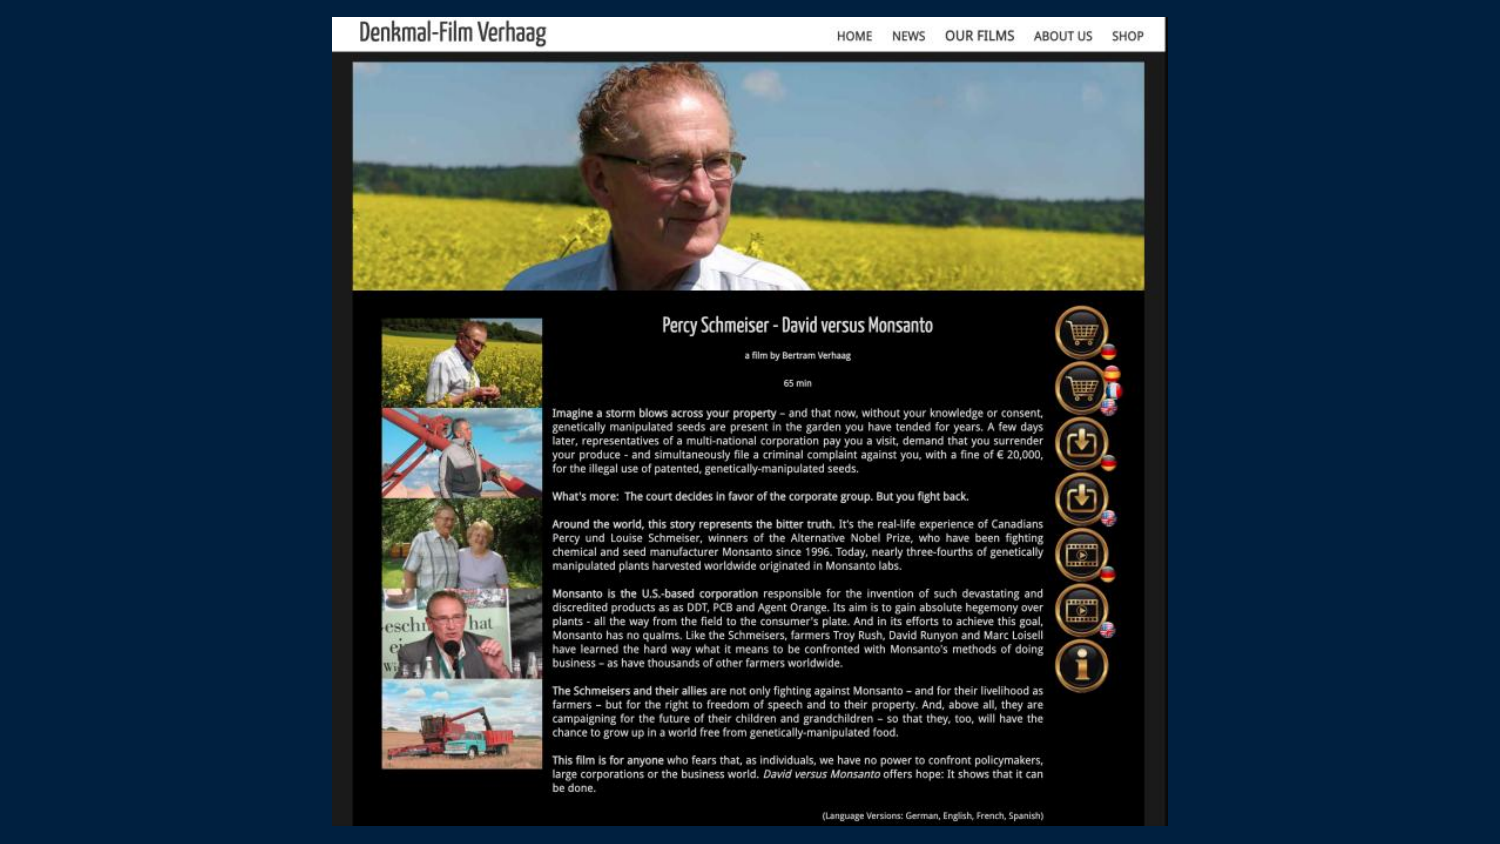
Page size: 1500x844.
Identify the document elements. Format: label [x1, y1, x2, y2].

picture [332, 17, 1168, 826]
